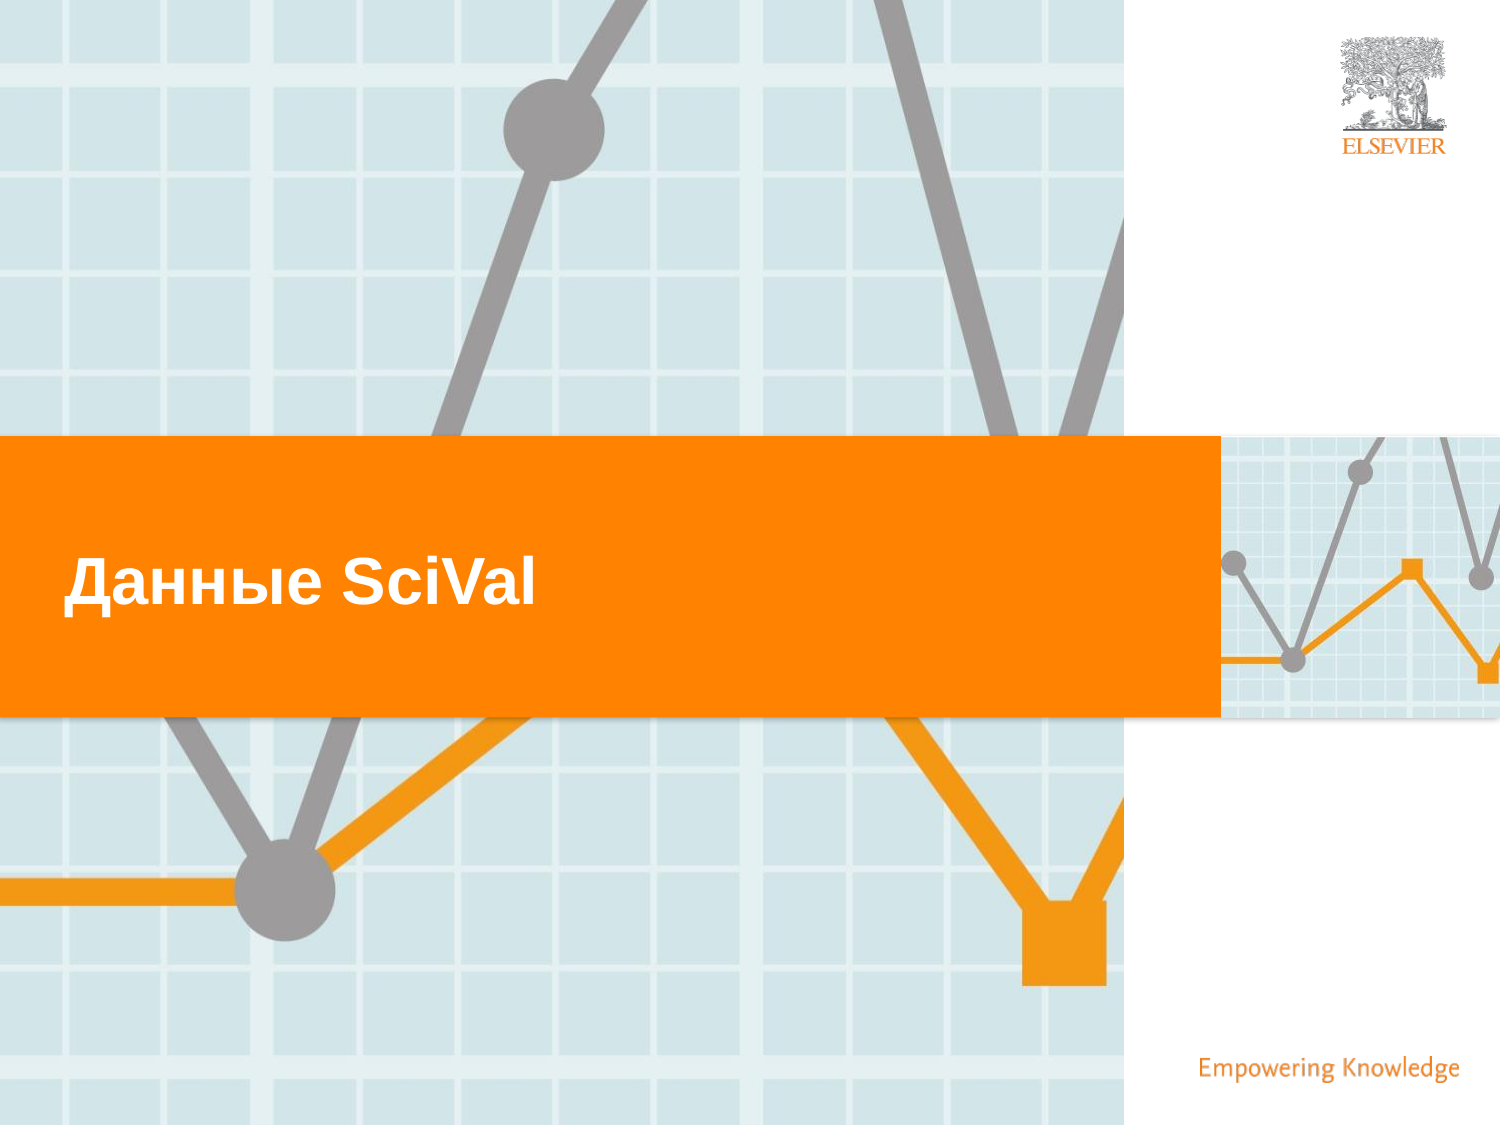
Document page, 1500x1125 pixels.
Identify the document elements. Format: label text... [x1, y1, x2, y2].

picture [1340, 36, 1447, 154]
picture [1221, 436, 1500, 718]
picture [0, 0, 1124, 436]
picture [0, 718, 1124, 1125]
list Данные SciVal [49, 454, 1118, 701]
picture [1200, 1056, 1459, 1083]
